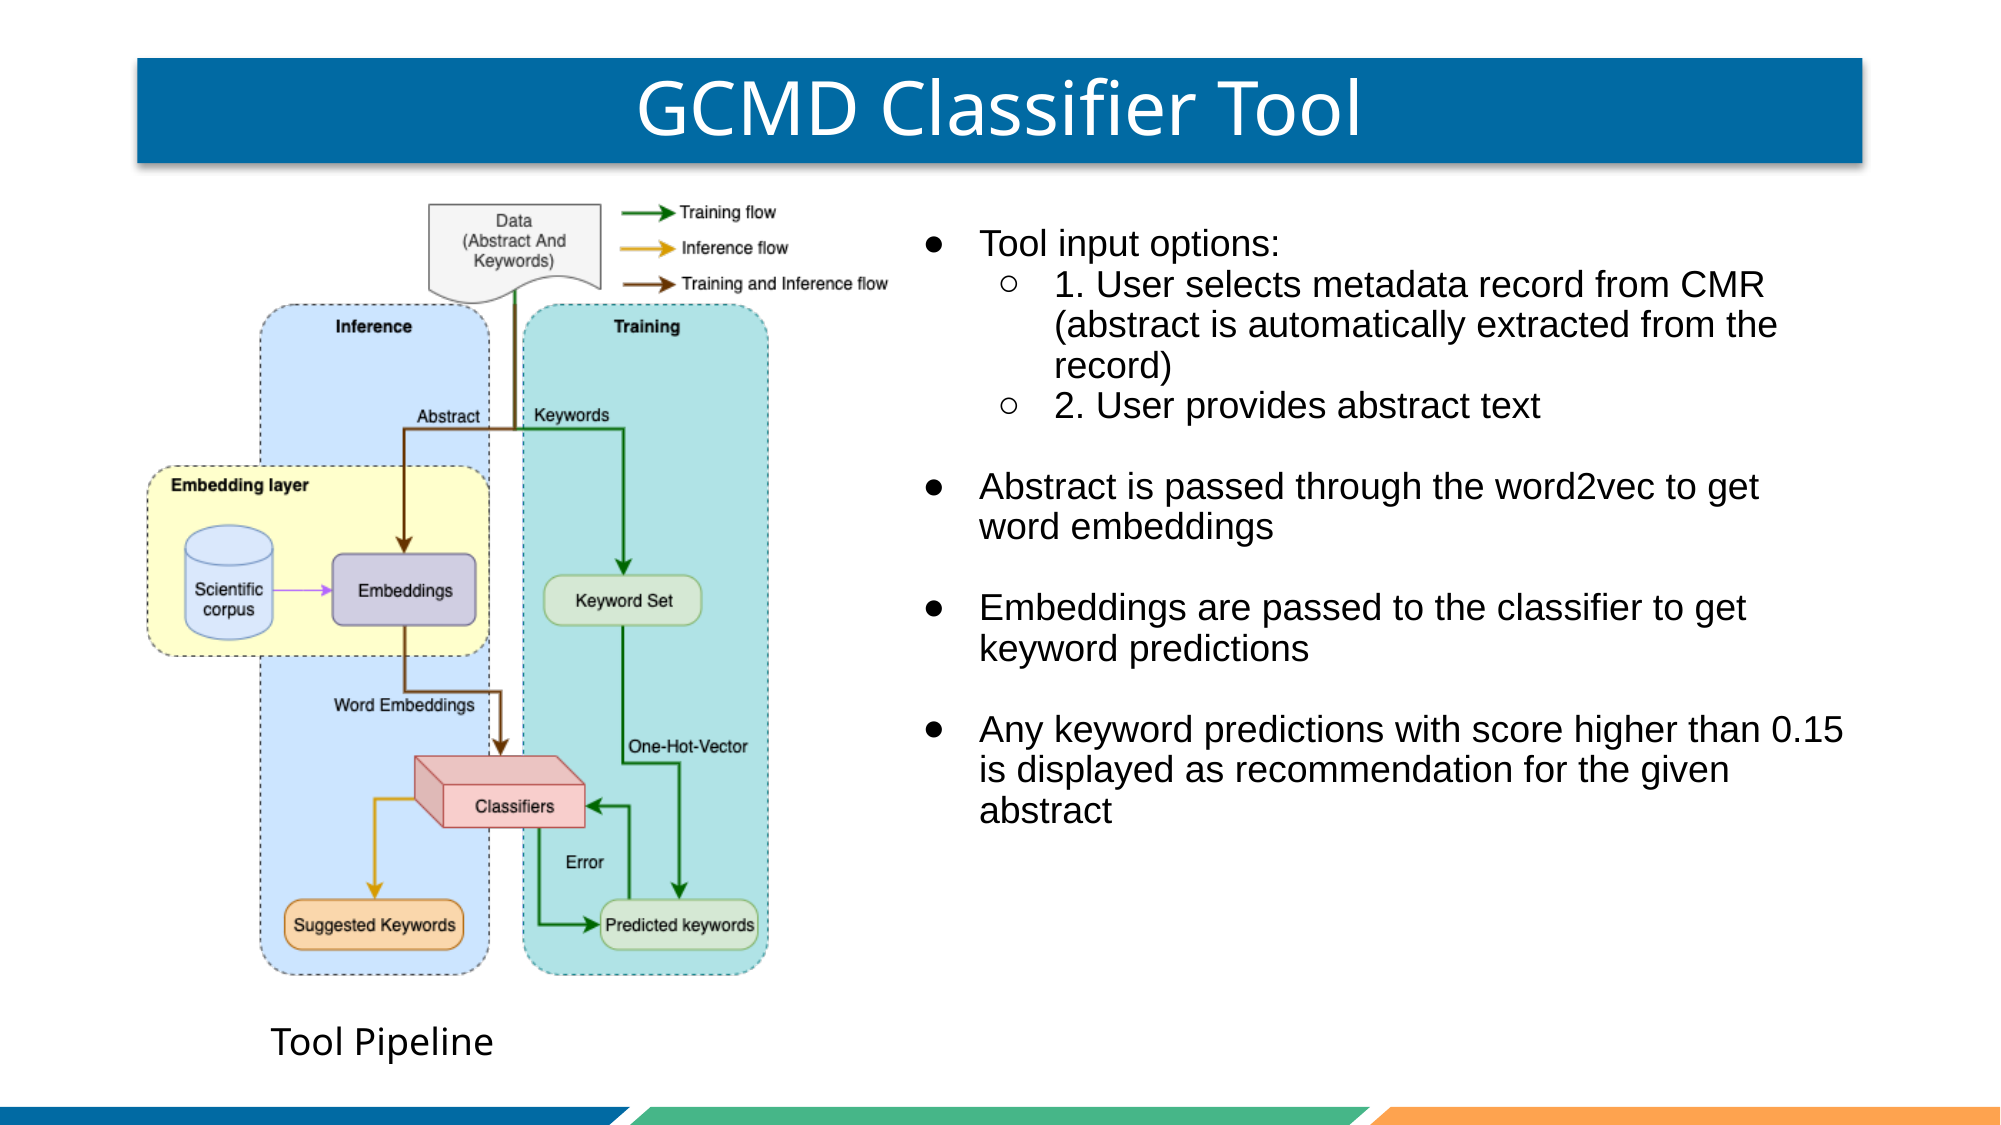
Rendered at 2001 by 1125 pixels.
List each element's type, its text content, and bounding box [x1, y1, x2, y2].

text_box Tool Pipeline [255, 1002, 523, 1061]
text_box Tool input options: 1. User selects metadata record from CMR (abstract is automatically extracted from the record) 2. User provides abstract text Abstract is passed through the word2vec to get word embeddings Embeddings are passed to the classifier to get keyword predictions Any keyword predictions with score higher than 0.15 is displayed as recommendation for the given abstract [889, 209, 1863, 999]
title GCMD Classifier Tool [137, 58, 1863, 164]
picture [137, 197, 896, 988]
